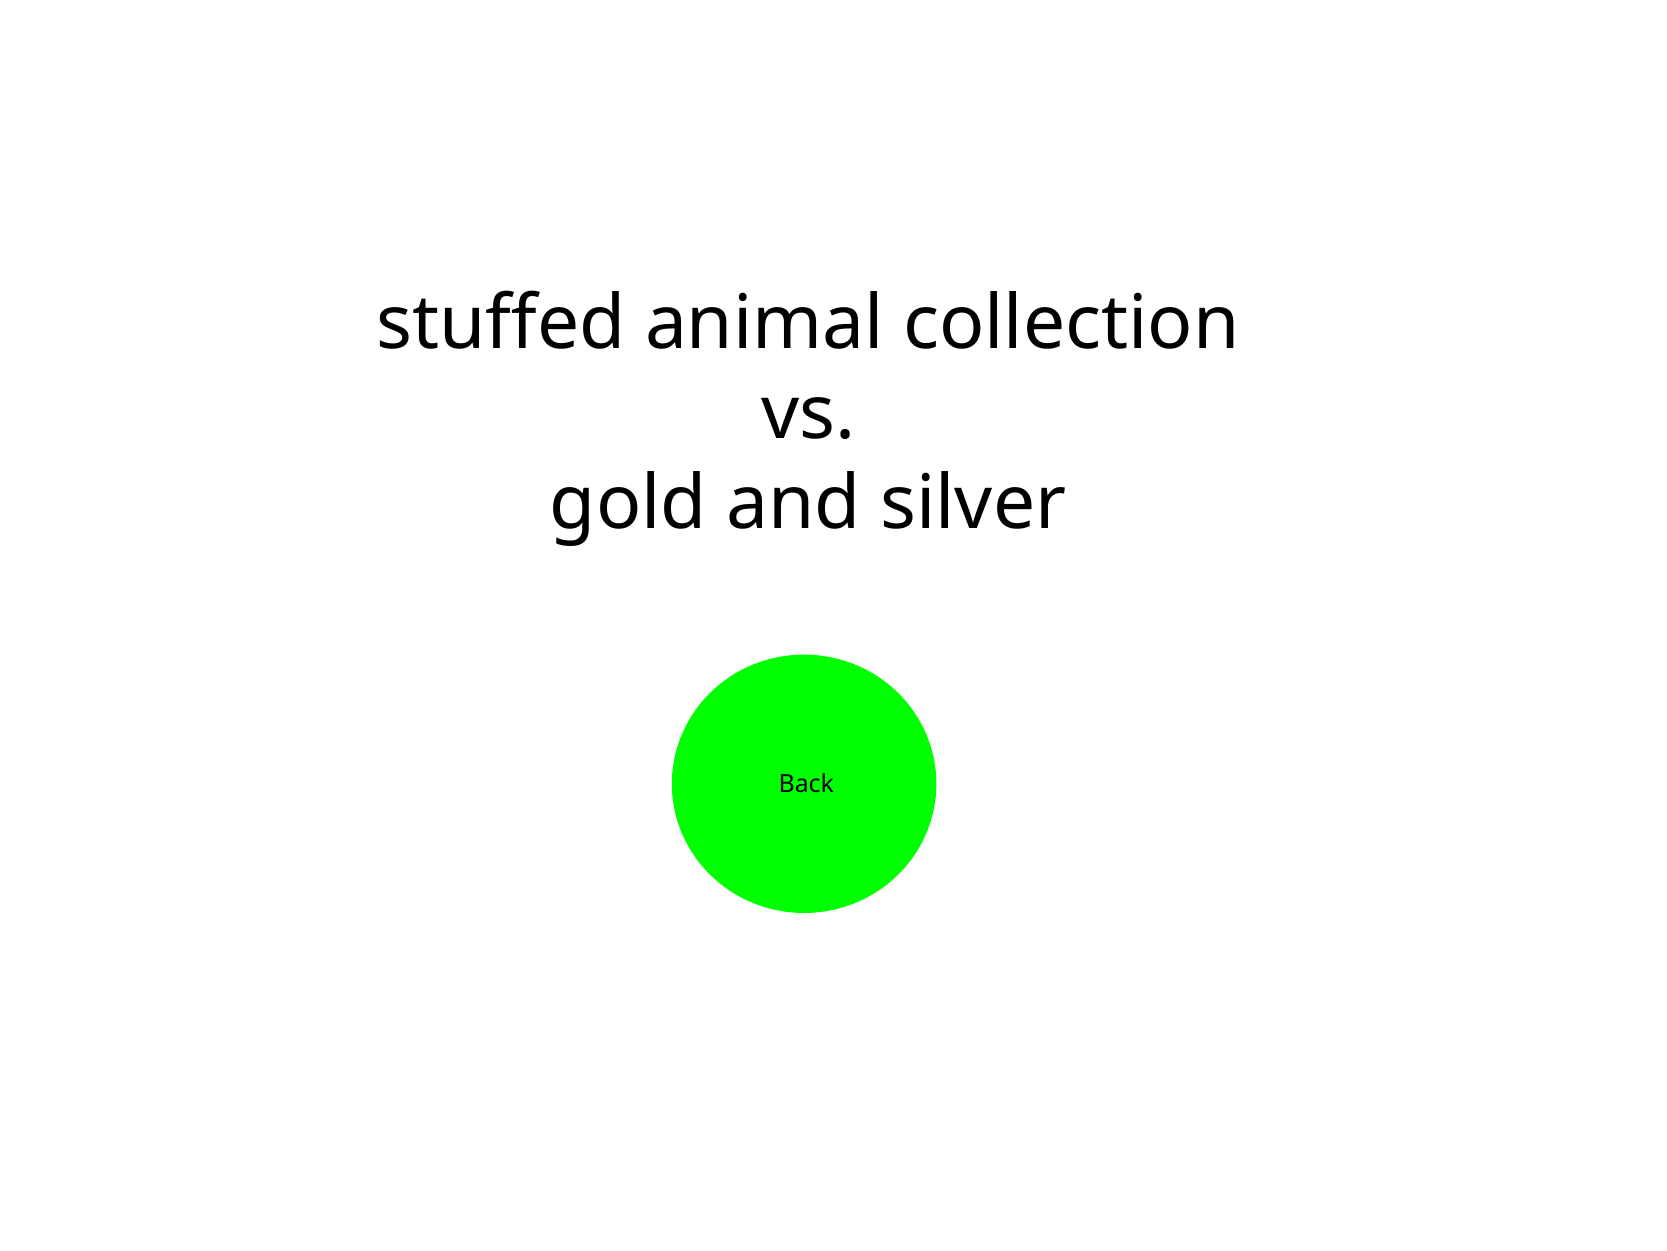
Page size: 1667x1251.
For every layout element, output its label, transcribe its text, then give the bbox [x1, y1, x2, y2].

text_box stuffed animal collection vs. gold and silver [187, 266, 1430, 552]
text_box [668, 657, 944, 911]
